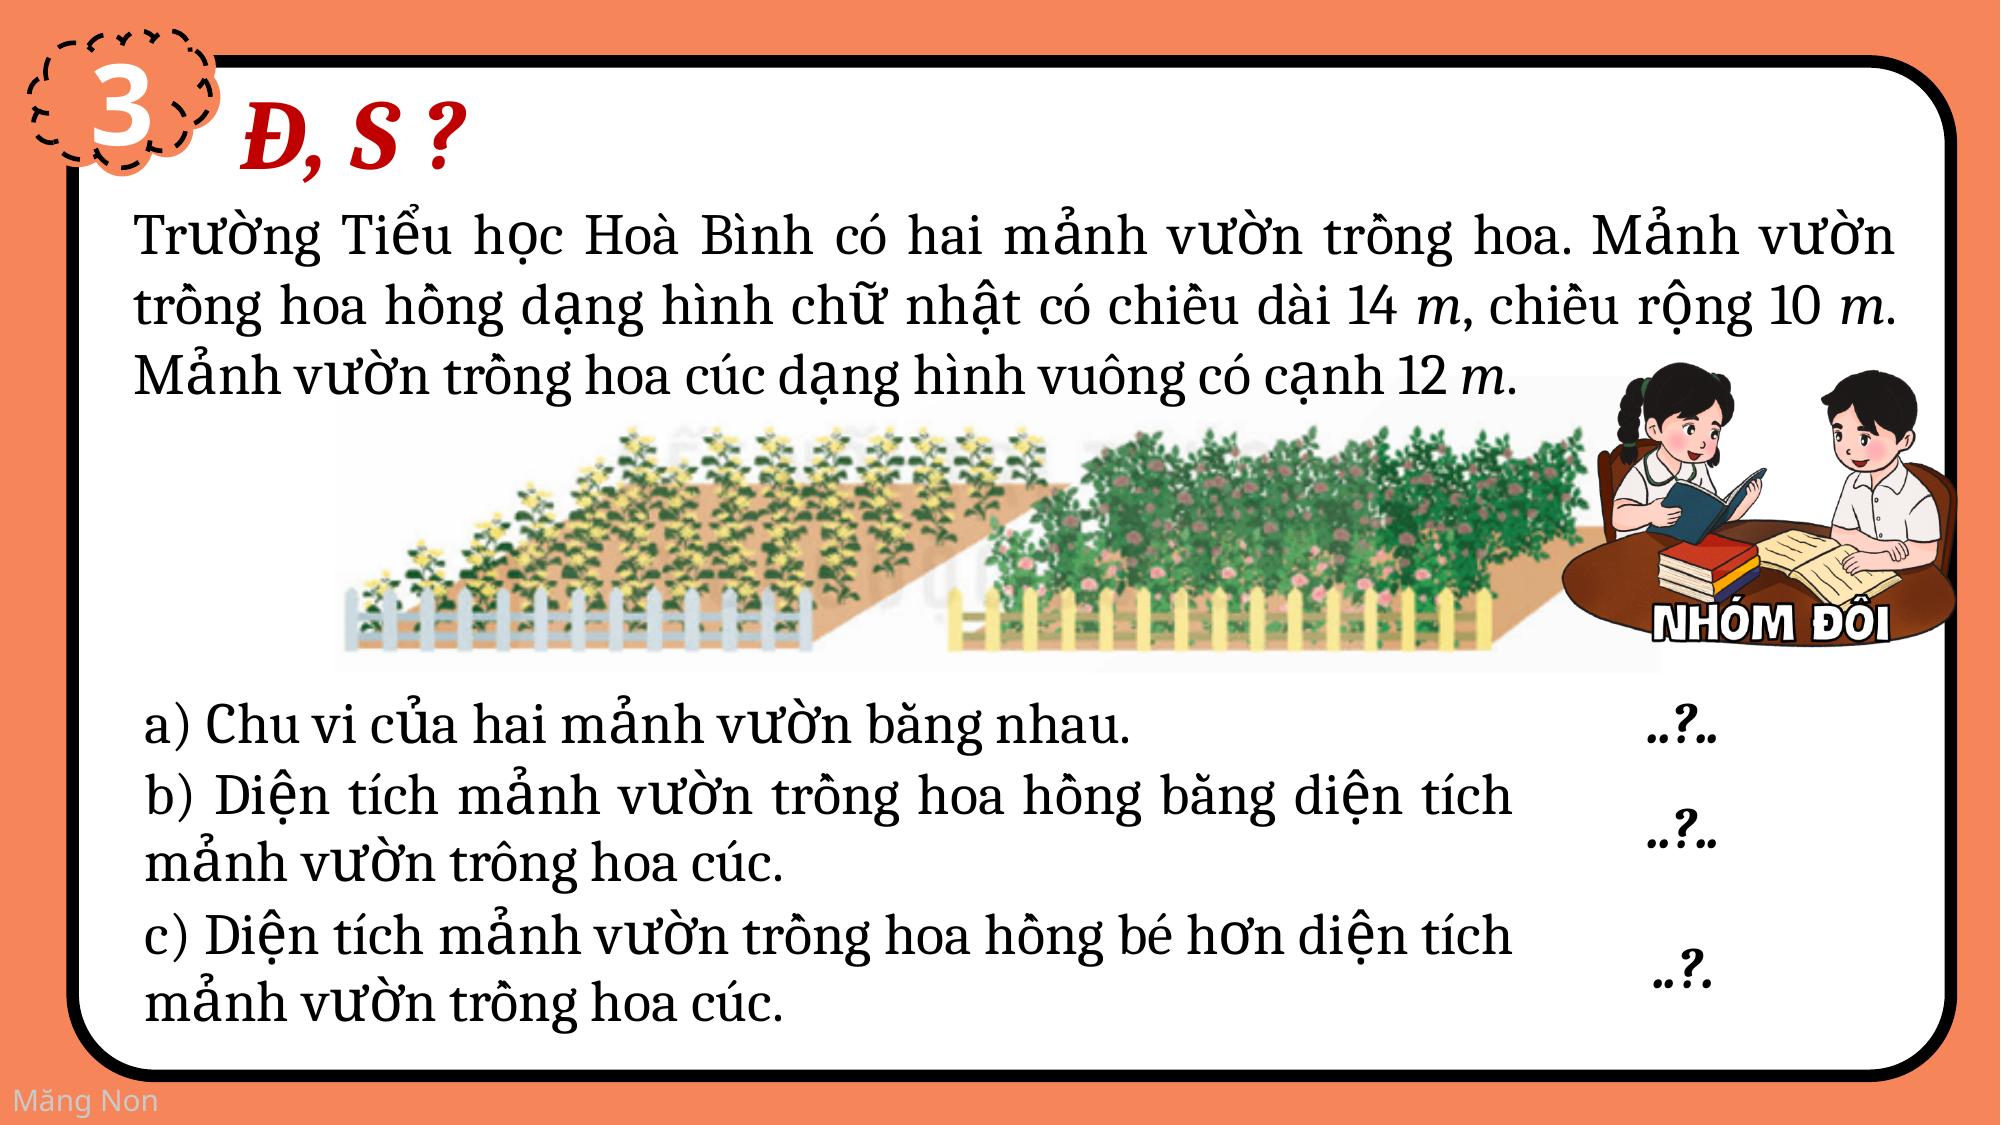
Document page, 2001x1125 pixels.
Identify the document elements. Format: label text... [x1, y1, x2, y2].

picture [334, 362, 1958, 673]
text_box Trường Tiểu học Hoà Bình có hai mảnh vườn trồng hoa. Mảnh vườn trồng hoa hồng dạng hình chữ nhật có chiều dài 14 m, chiều rộng 10 m. Mảnh vườn trồng hoa cúc dạng hình vuông có cạnh 12 m. [118, 188, 1911, 484]
text_box [71, 60, 1952, 1077]
text_box Đ, S ? [225, 62, 1911, 188]
table_cell c) Diện tích mảnh vườn trồng hoa hồng bé hơn diện tích mảnh vườn trồng hoa cúc. [145, 899, 1514, 1039]
table_cell ..?.. [1514, 759, 1855, 899]
table_cell b) Diện tích mảnh vườn trồng hoa hồng bằng diện tích mảnh vườn trông hoa cúc. [145, 759, 1514, 899]
table_cell ..?. [1514, 899, 1855, 1039]
table_header a) Chu vi của hai mảnh vườn bằng nhau. [145, 689, 1514, 759]
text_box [19, 21, 221, 177]
table_header ..?.. [1514, 689, 1855, 759]
